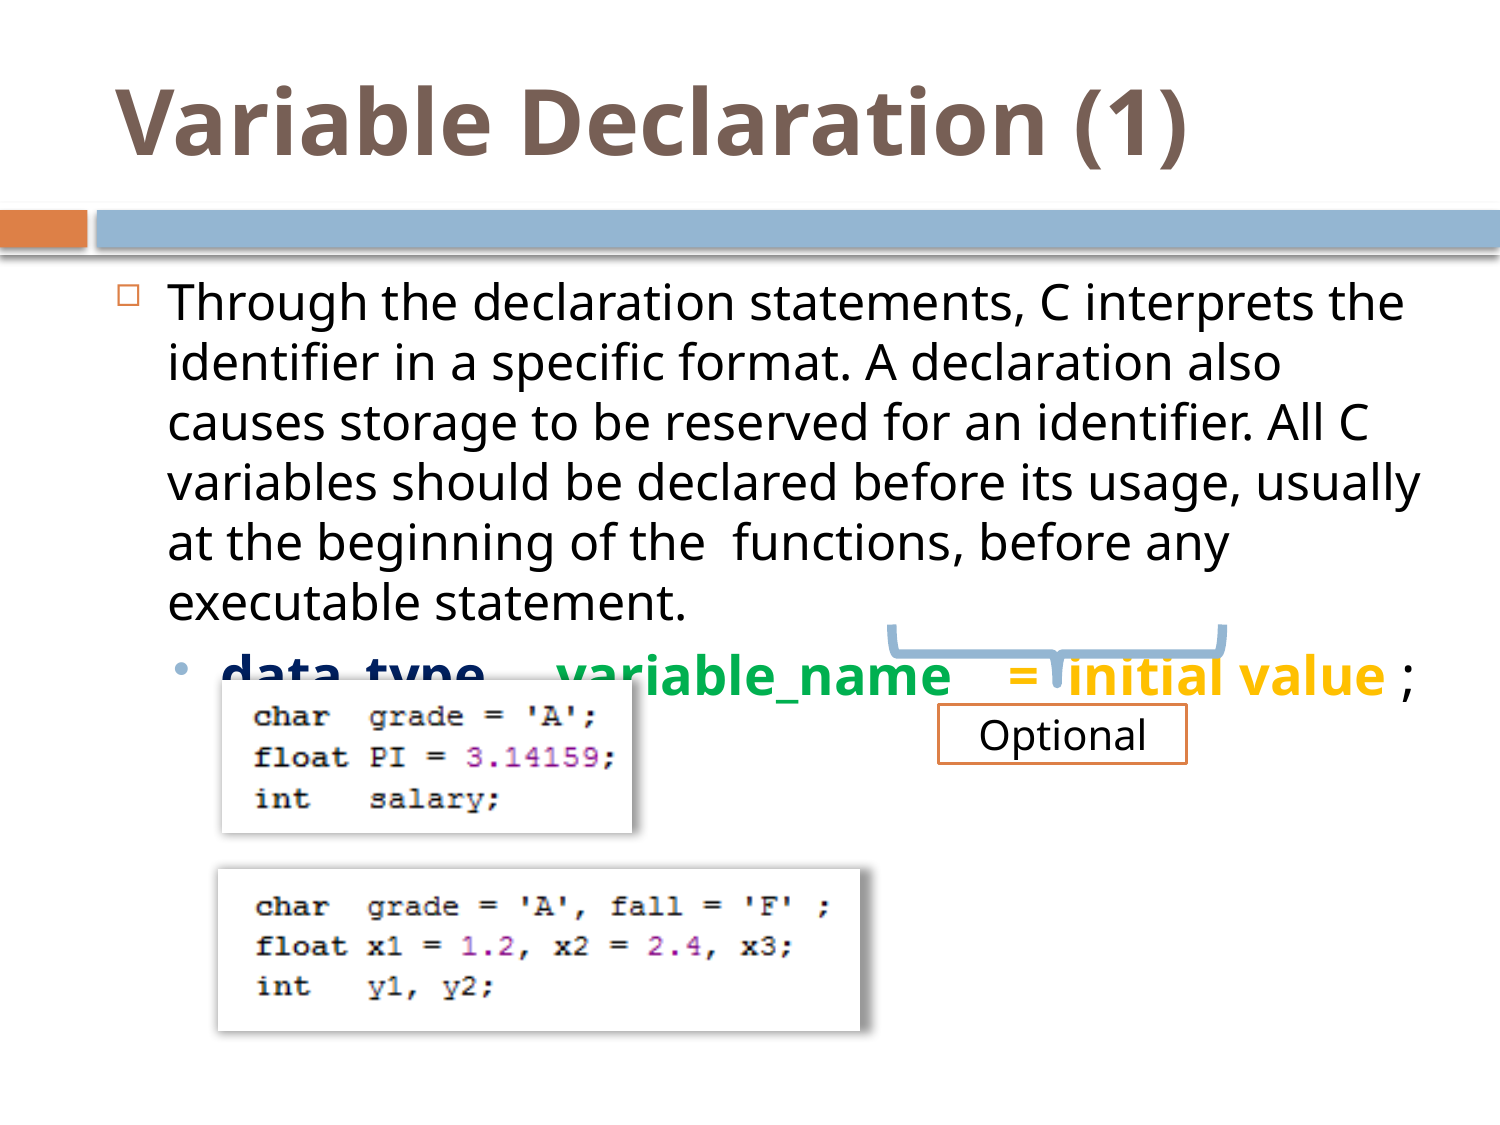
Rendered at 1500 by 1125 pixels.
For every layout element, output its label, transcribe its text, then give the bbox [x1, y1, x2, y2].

title Variable Declaration (1) [100, 37, 1438, 200]
text_box [890, 624, 1224, 685]
list Through the declaration statements, C interprets the identifier in a specific format. A declaration also causes storage to be reserved for an identifier. All C variables should be declared before its usage, usually at the beginning of the functions, before any executable statement. data_type variable_name = initial value ; [100, 262, 1438, 1000]
text_box Optional [937, 703, 1188, 765]
picture [222, 680, 633, 833]
picture [218, 869, 861, 1031]
